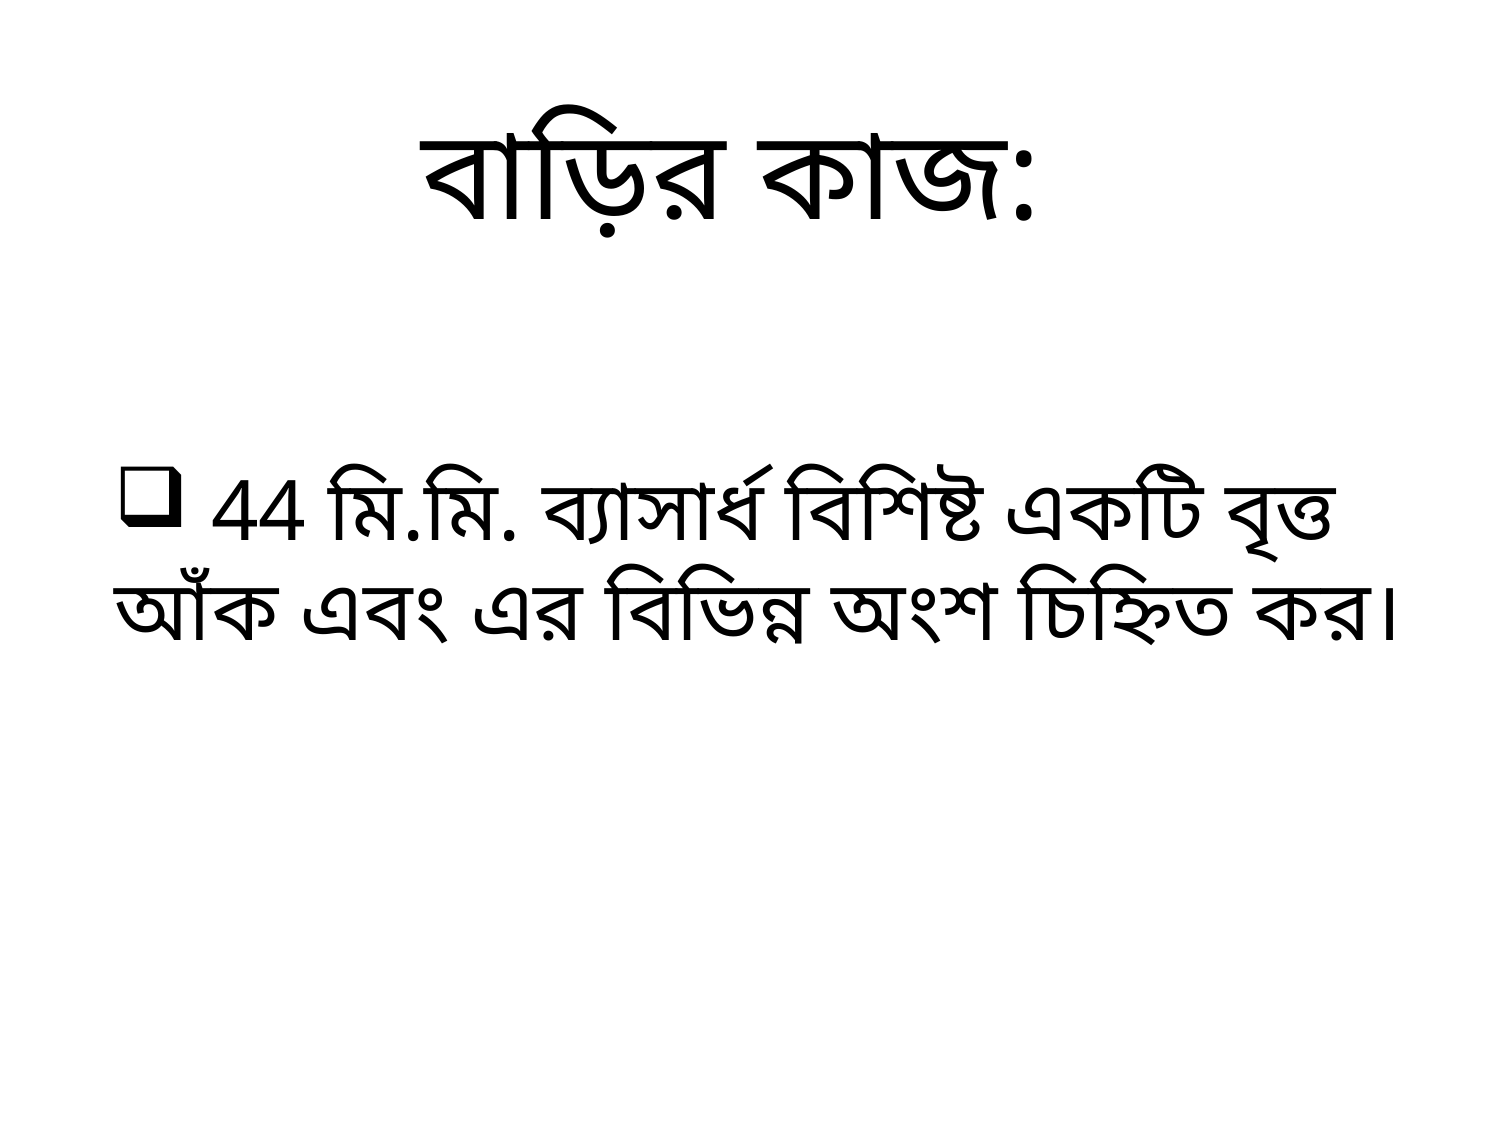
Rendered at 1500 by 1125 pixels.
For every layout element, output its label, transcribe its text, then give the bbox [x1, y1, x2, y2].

text_box 44 মি.মি. ব্যাসার্ধ বিশিষ্ট একটি বৃত্ত আঁক এবং এর বিভিন্ন অংশ চিহ্নিত কর। [99, 449, 1500, 665]
text_box বাড়ির কাজ: [337, 87, 1125, 253]
